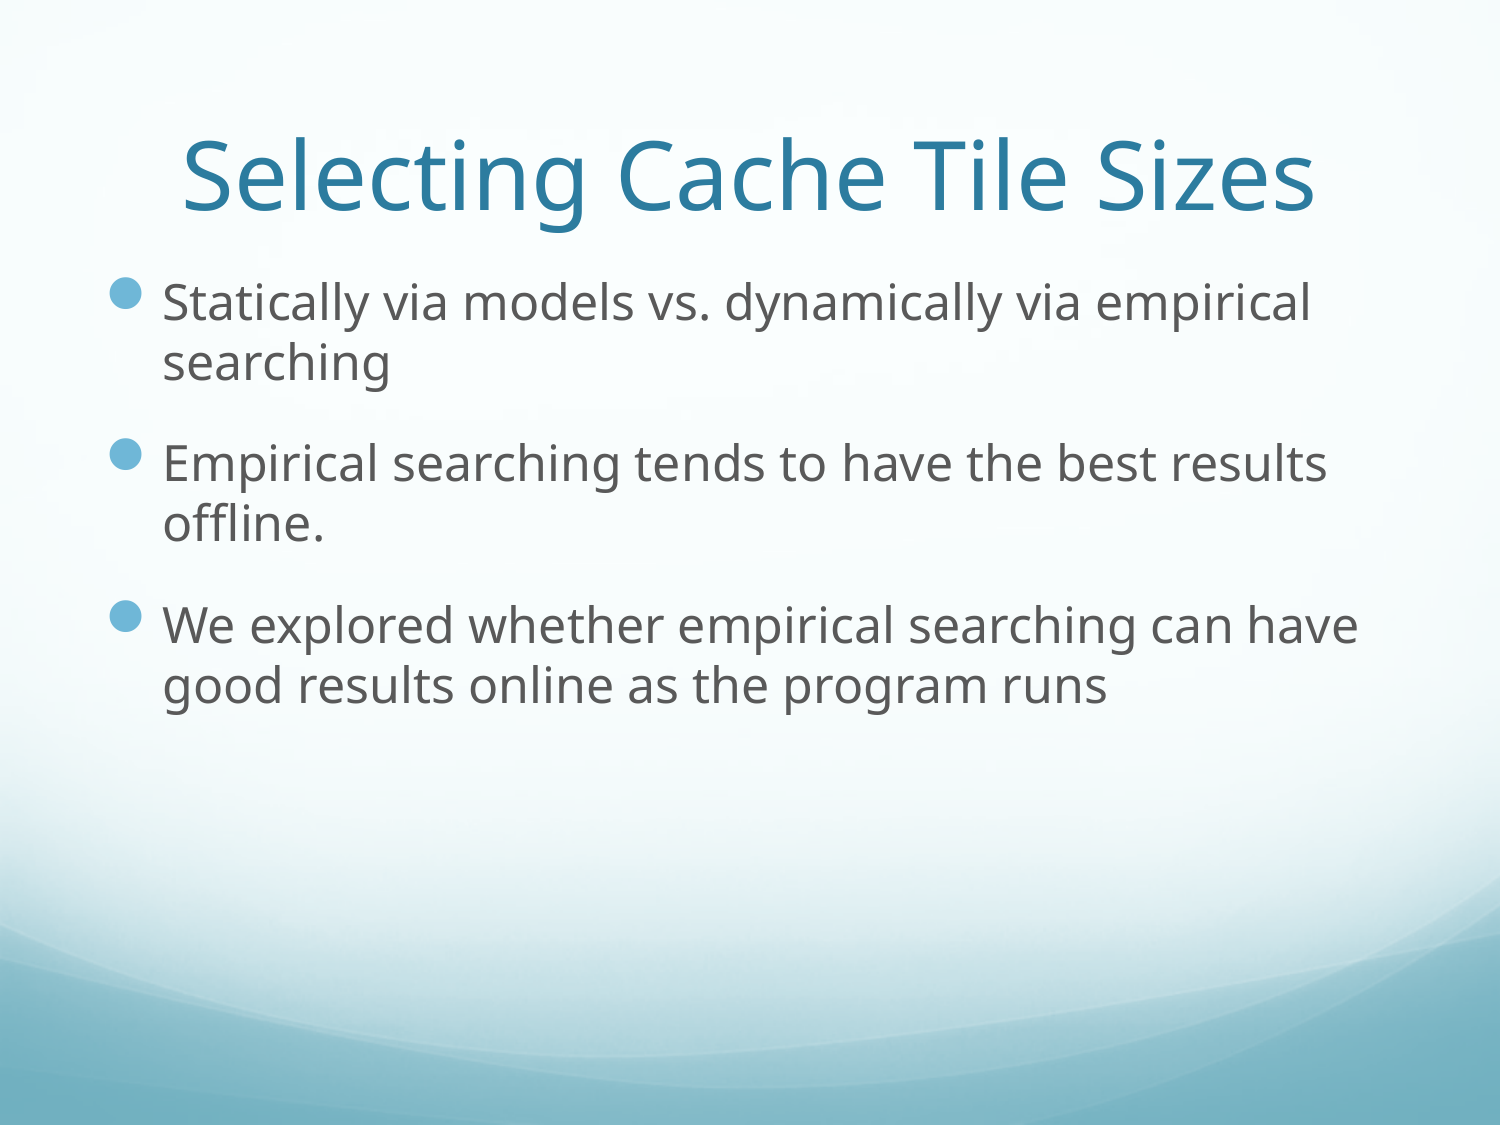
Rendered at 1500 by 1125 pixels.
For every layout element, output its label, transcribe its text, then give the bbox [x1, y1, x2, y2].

list Statically via models vs. dynamically via empirical searching Empirical searching tends to have the best results offline. We explored whether empirical searching can have good results online as the program runs [90, 262, 1410, 975]
title Selecting Cache Tile Sizes [90, 17, 1410, 237]
